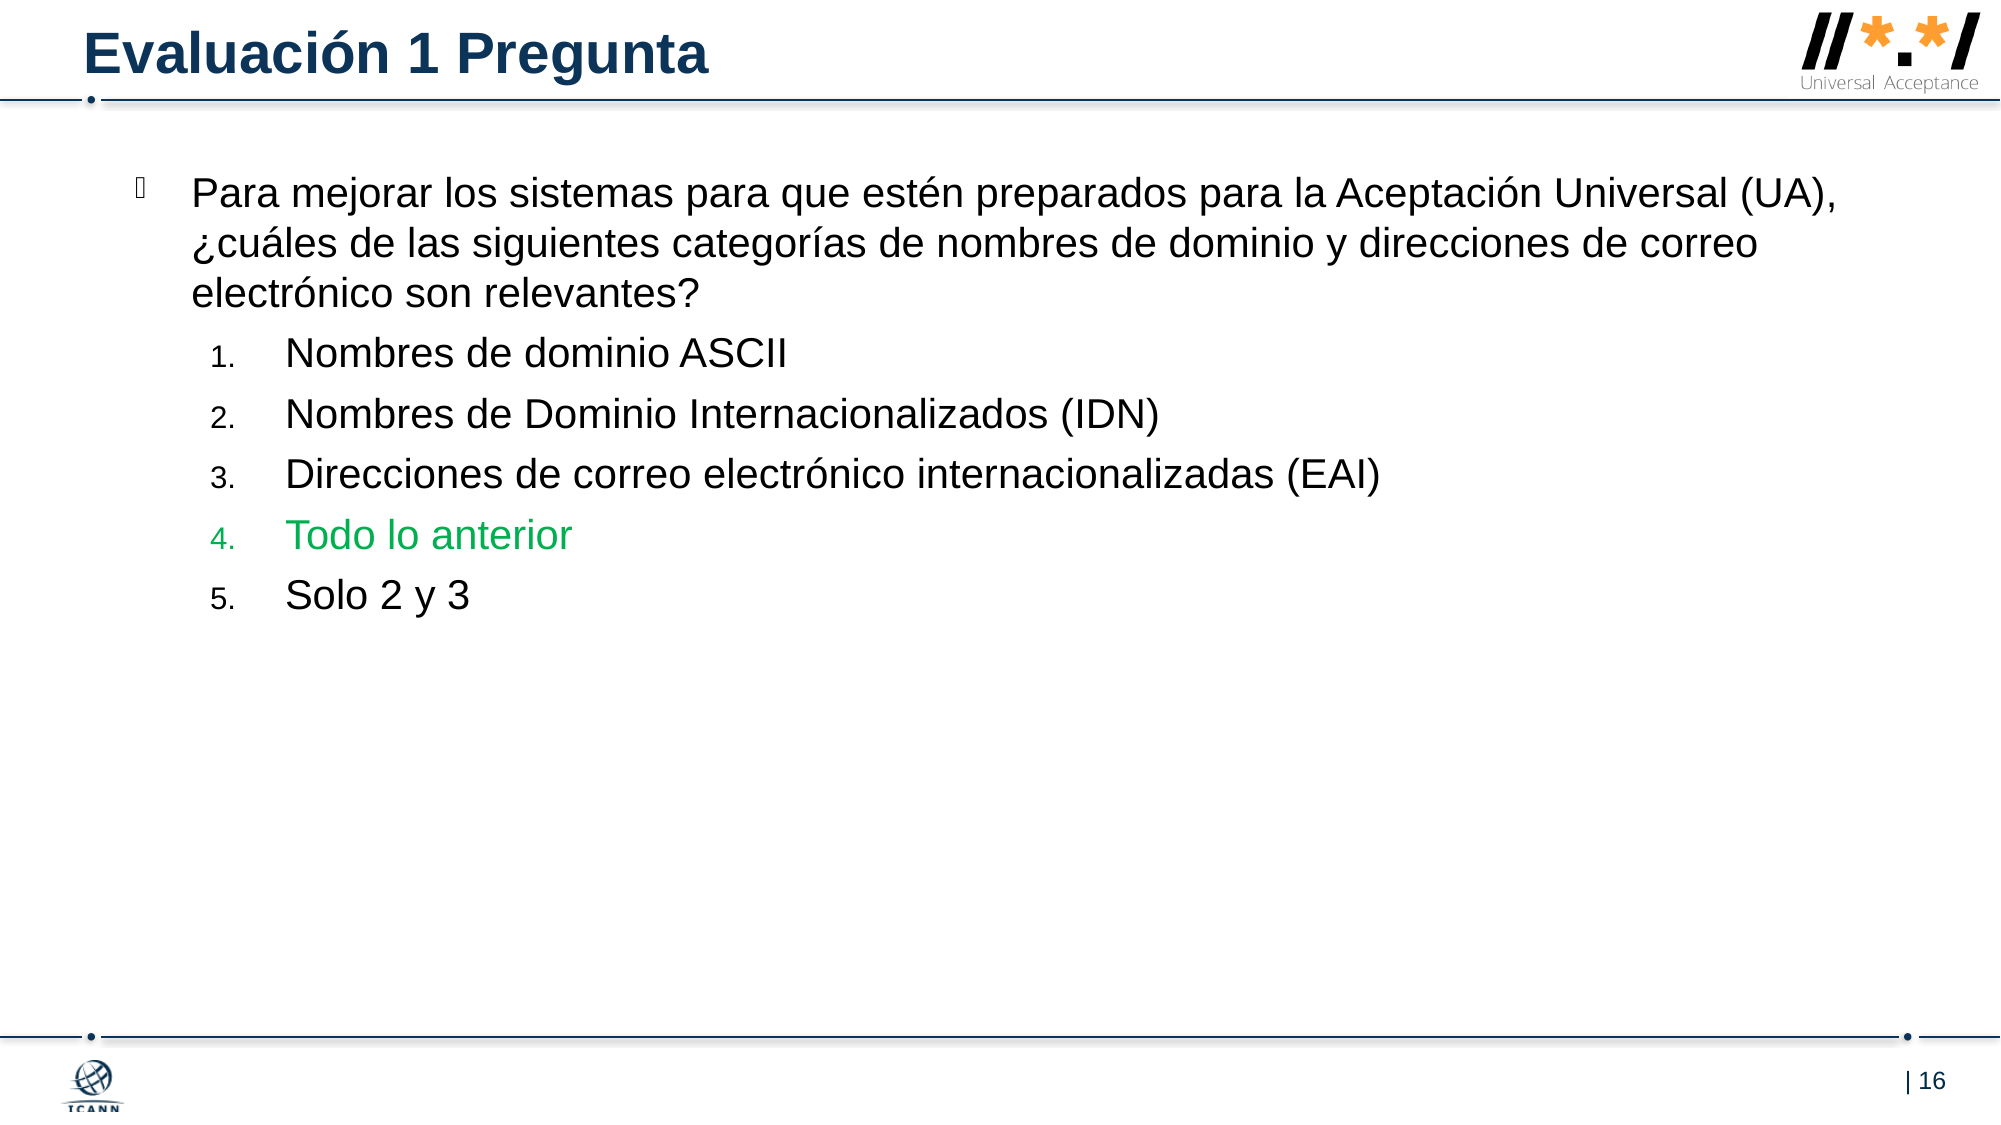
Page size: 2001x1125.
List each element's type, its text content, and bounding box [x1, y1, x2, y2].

title Evaluación 1 Pregunta [68, 7, 1784, 82]
list Para mejorar los sistemas para que estén preparados para la Aceptación Universal (UA), ¿cuáles de las siguientes categorías de nombres de dominio y direcciones de correo electrónico son relevantes? Nombres de dominio ASCII Nombres de Dominio Internacionalizados (IDN) Direcciones de correo electrónico internacionalizadas (EAI) Todo lo anterior Solo 2 y 3 [135, 165, 1865, 1050]
picture [1788, 5, 1993, 99]
